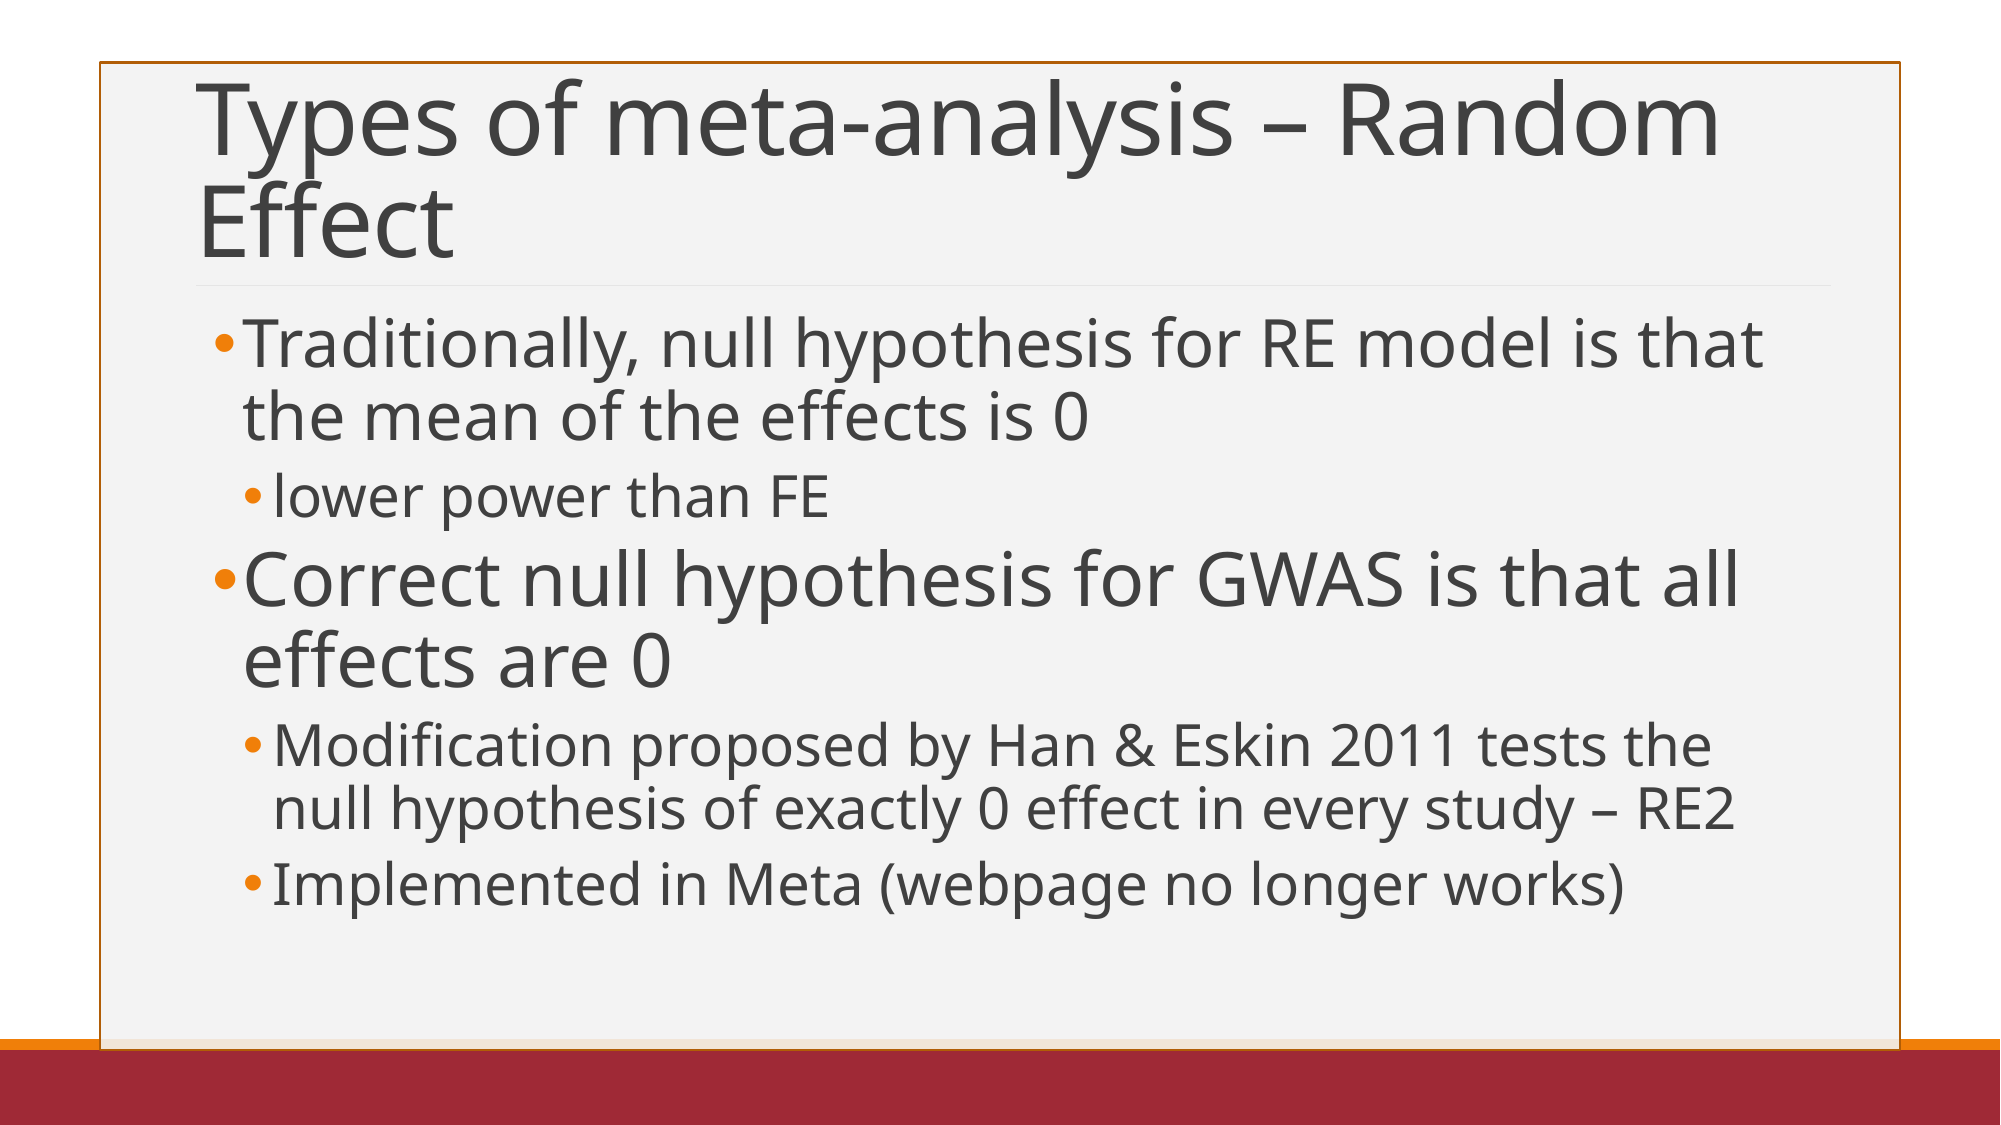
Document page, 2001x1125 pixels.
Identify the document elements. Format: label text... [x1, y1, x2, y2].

title Types of meta-analysis – Random Effect [180, 47, 1830, 285]
list Traditionally, null hypothesis for RE model is that the mean of the effects is 0 lower power than FE Correct null hypothesis for GWAS is that all effects are 0 Modification proposed by Han & Eskin 2011 tests the null hypothesis of exactly 0 effect in every study – RE2 Implemented in Meta (webpage no longer works) [180, 302, 1830, 1063]
